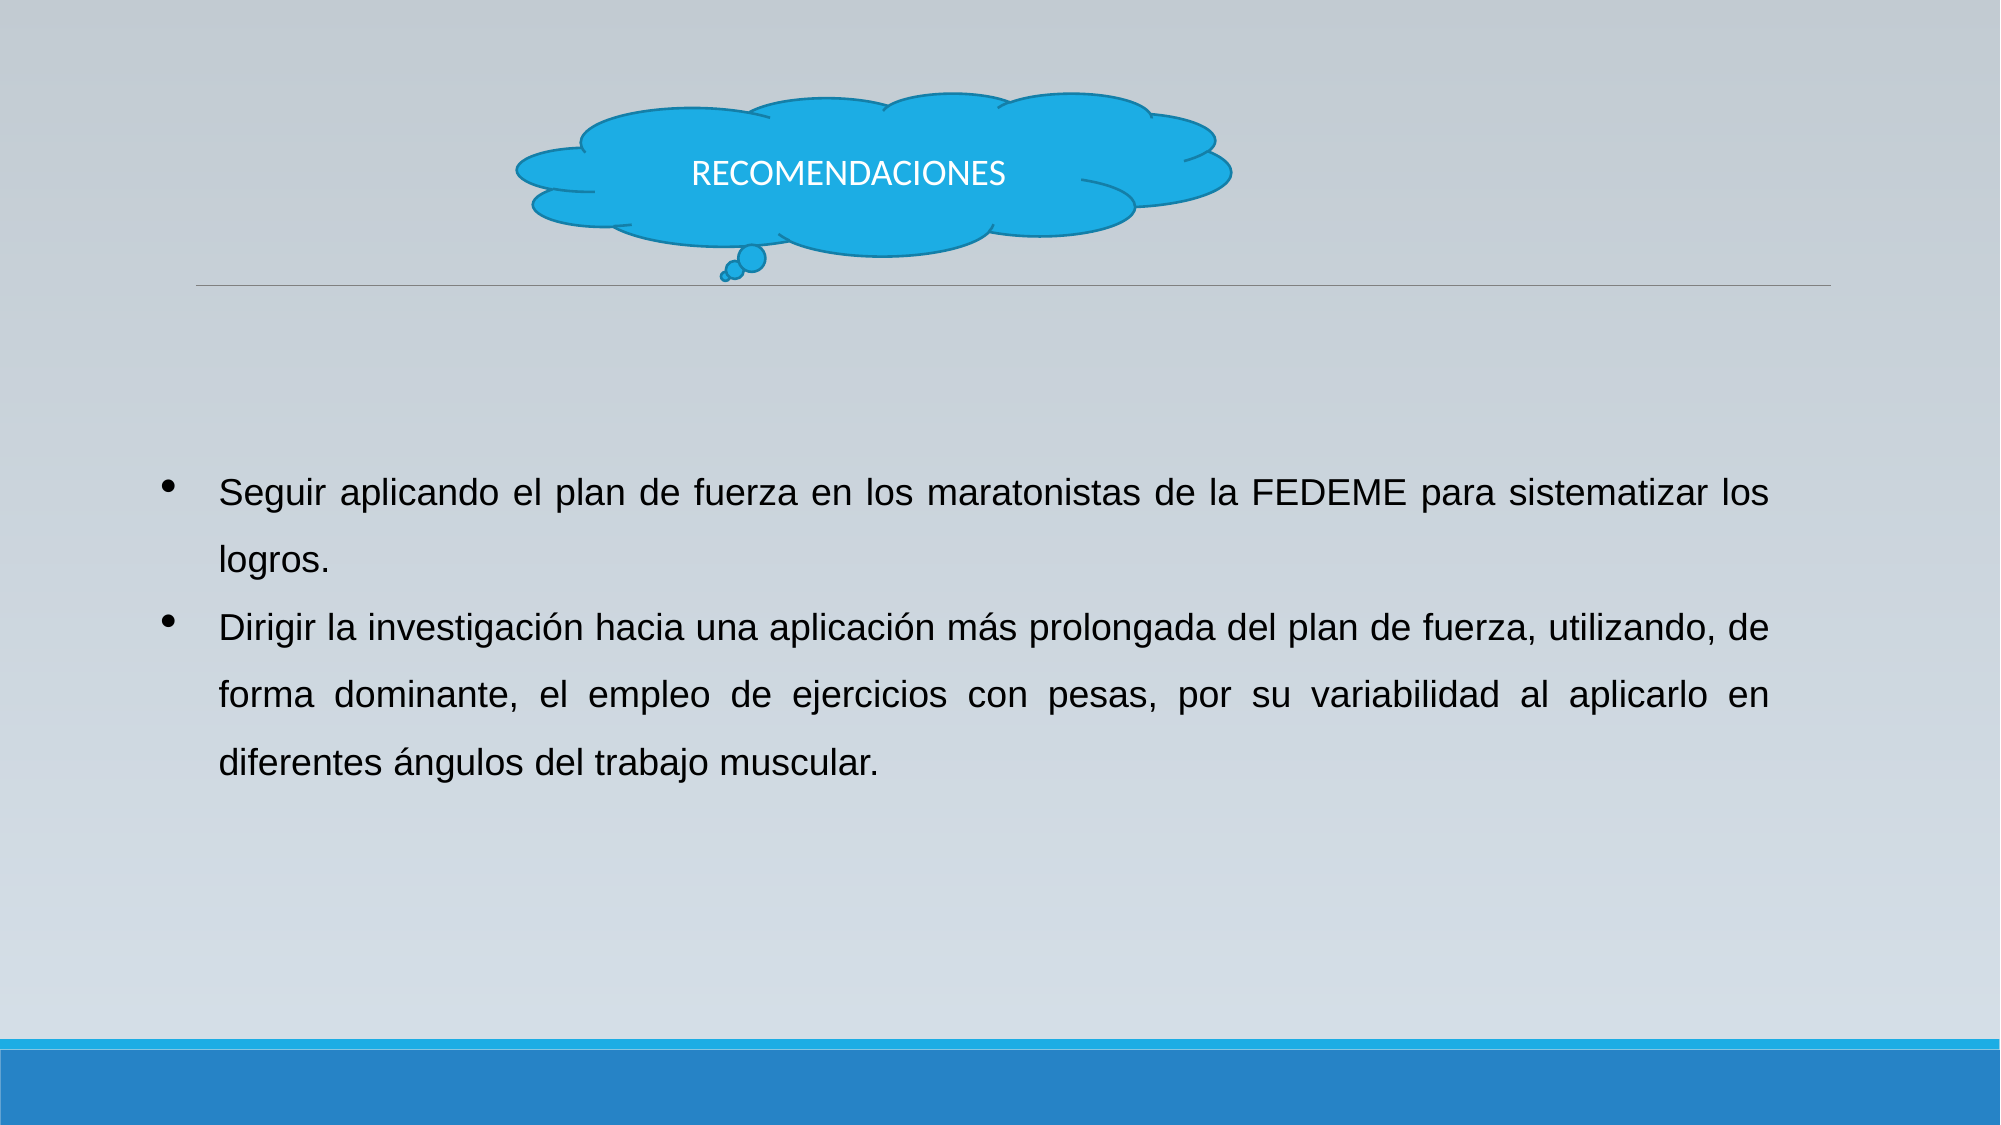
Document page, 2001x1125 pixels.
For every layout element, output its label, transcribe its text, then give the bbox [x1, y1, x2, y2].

text_box Seguir aplicando el plan de fuerza en los maratonistas de la FEDEME para sistematizar los logros. Dirigir la investigación hacia una aplicación más prolongada del plan de fuerza, utilizando, de forma dominante, el empleo de ejercicios con pesas, por su variabilidad al aplicarlo en diferentes ángulos del trabajo muscular. [147, 437, 1785, 791]
text_box RECOMENDACIONES [515, 92, 1233, 283]
